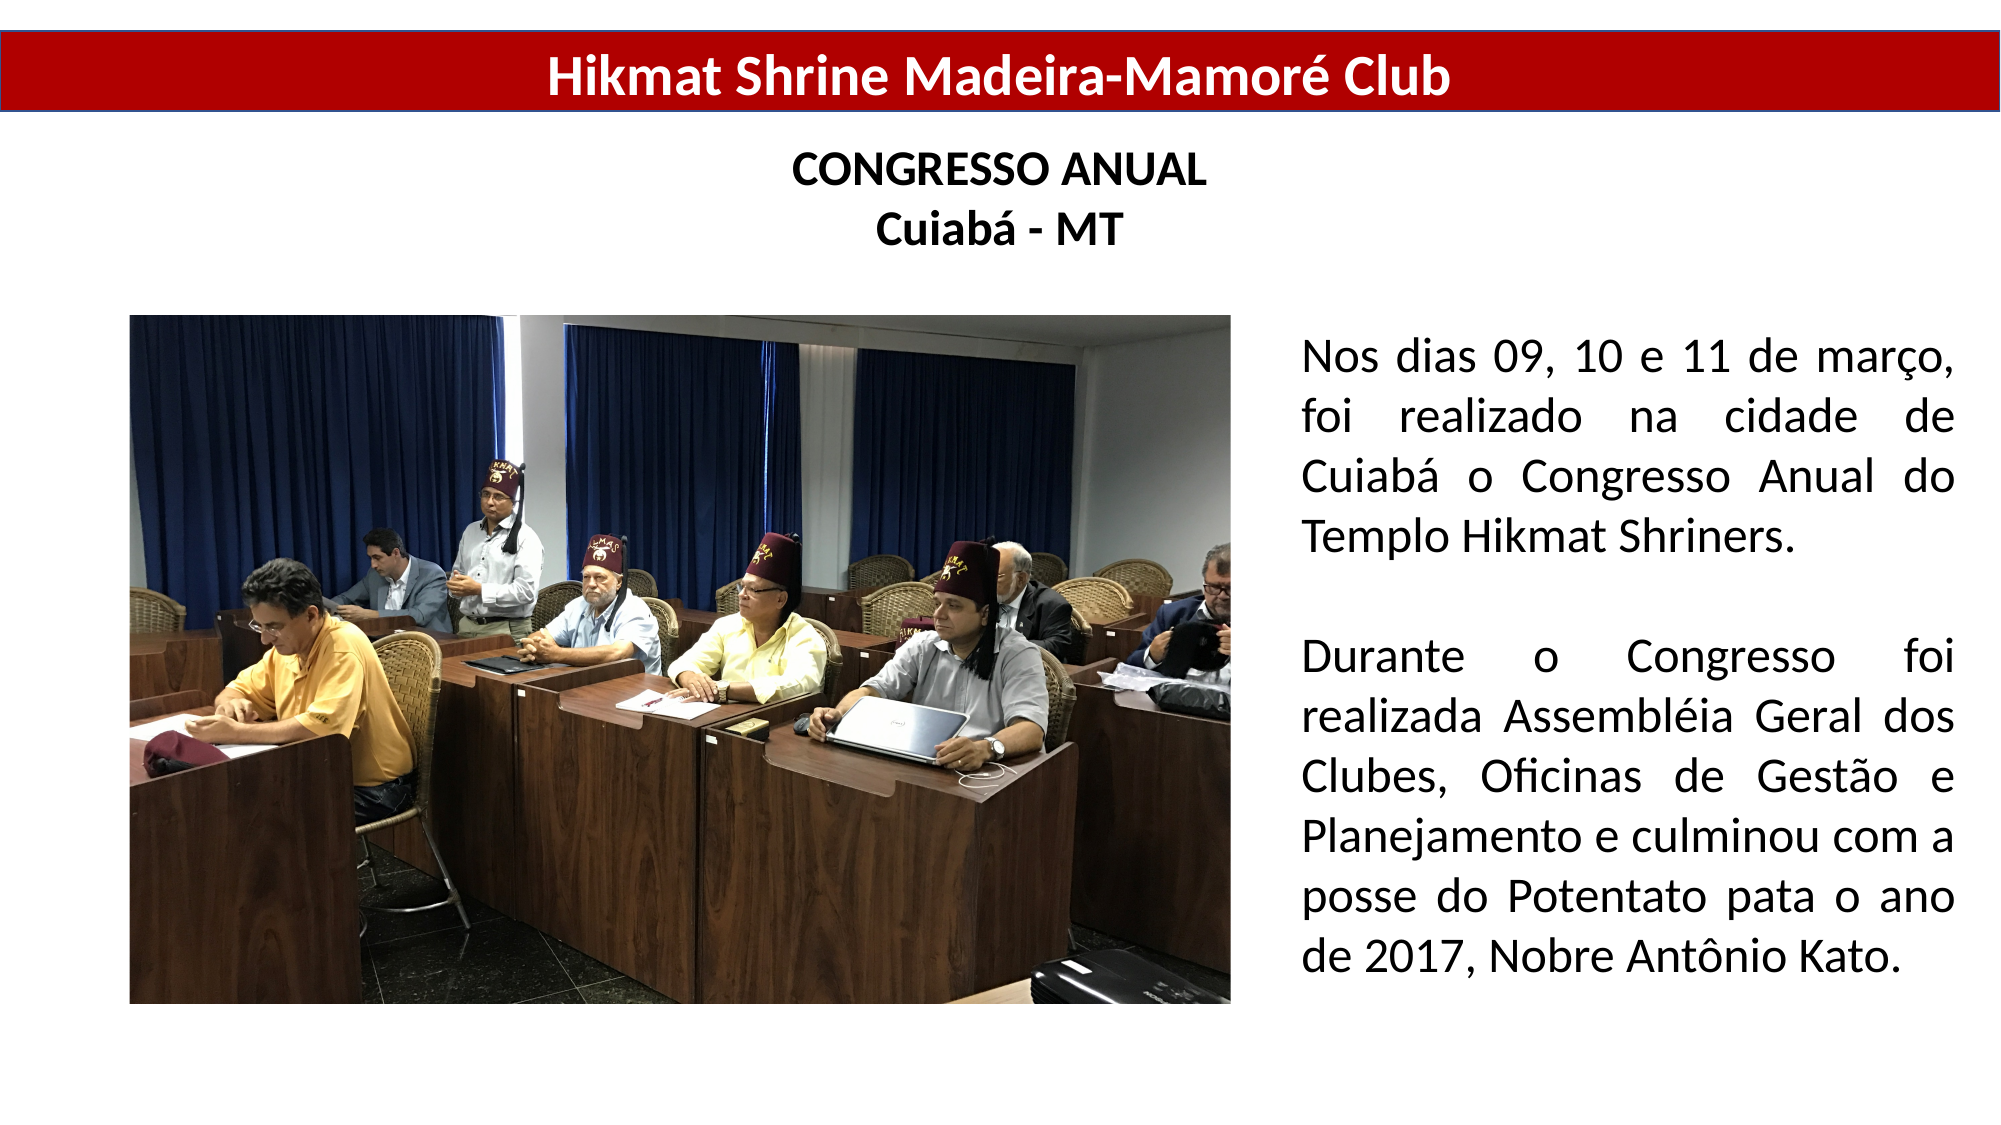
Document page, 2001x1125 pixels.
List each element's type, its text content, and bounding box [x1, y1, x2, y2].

text_box Nos dias 09, 10 e 11 de março, foi realizado na cidade de Cuiabá o Congresso Anual do Templo Hikmat Shriners. Durante o Congresso foi realizada Assembléia Geral dos Clubes, Oficinas de Gestão e Planejamento e culminou com a posse do Potentato pata o ano de 2017, Nobre Antônio Kato. [1231, 315, 1971, 991]
text_box CONGRESSO ANUAL Cuiabá - MT [0, 128, 2000, 264]
picture [129, 315, 1231, 1004]
